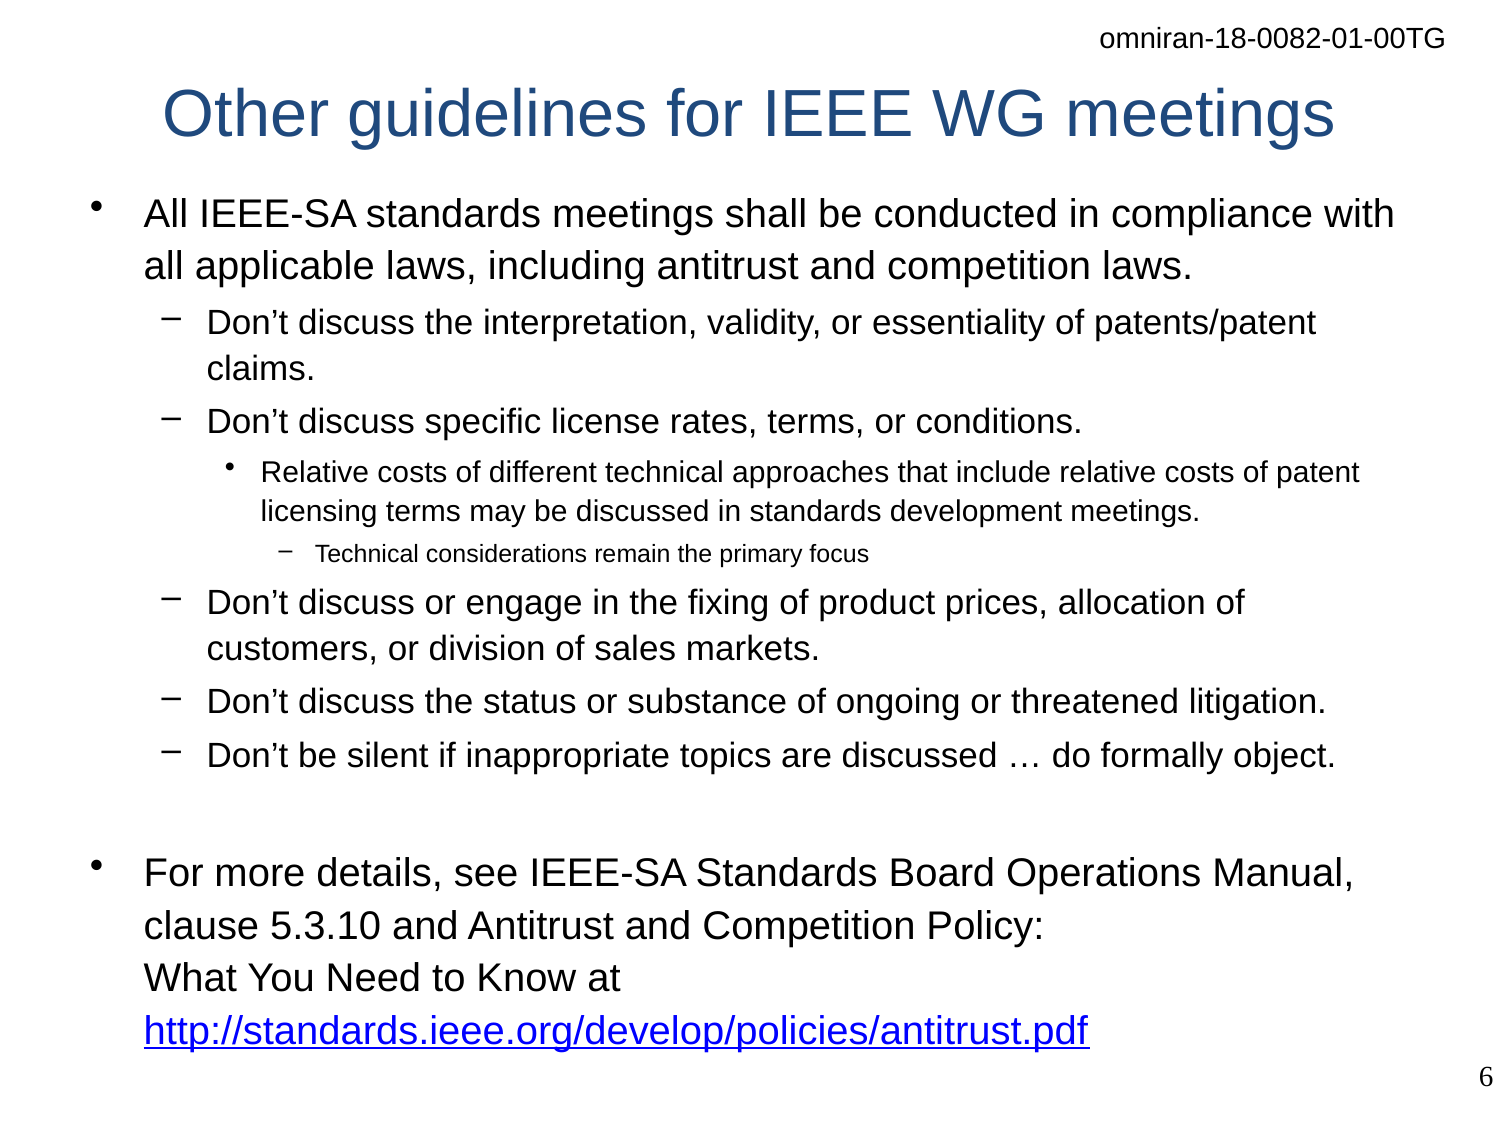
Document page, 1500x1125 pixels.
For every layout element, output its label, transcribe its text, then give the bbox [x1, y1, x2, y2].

list All IEEE-SA standards meetings shall be conducted in compliance with all applicable laws, including antitrust and competition laws. Don’t discuss the interpretation, validity, or essentiality of patents/patent claims. Don’t discuss specific license rates, terms, or conditions. Relative costs of different technical approaches that include relative costs of patent licensing terms may be discussed in standards development meetings. Technical considerations remain the primary focus Don’t discuss or engage in the fixing of product prices, allocation of customers, or division of sales markets. Don’t discuss the status or substance of ongoing or threatened litigation. Don’t be silent if inappropriate topics are discussed … do formally object. For more details, see IEEE-SA Standards Board Operations Manual, clause 5.3.10 and Antitrust and Competition Policy: What You Need to Know at http://standards.ieee.org/develop/policies/antitrust.pdf [75, 174, 1425, 1063]
title Other guidelines for IEEE WG meetings [75, 45, 1425, 174]
